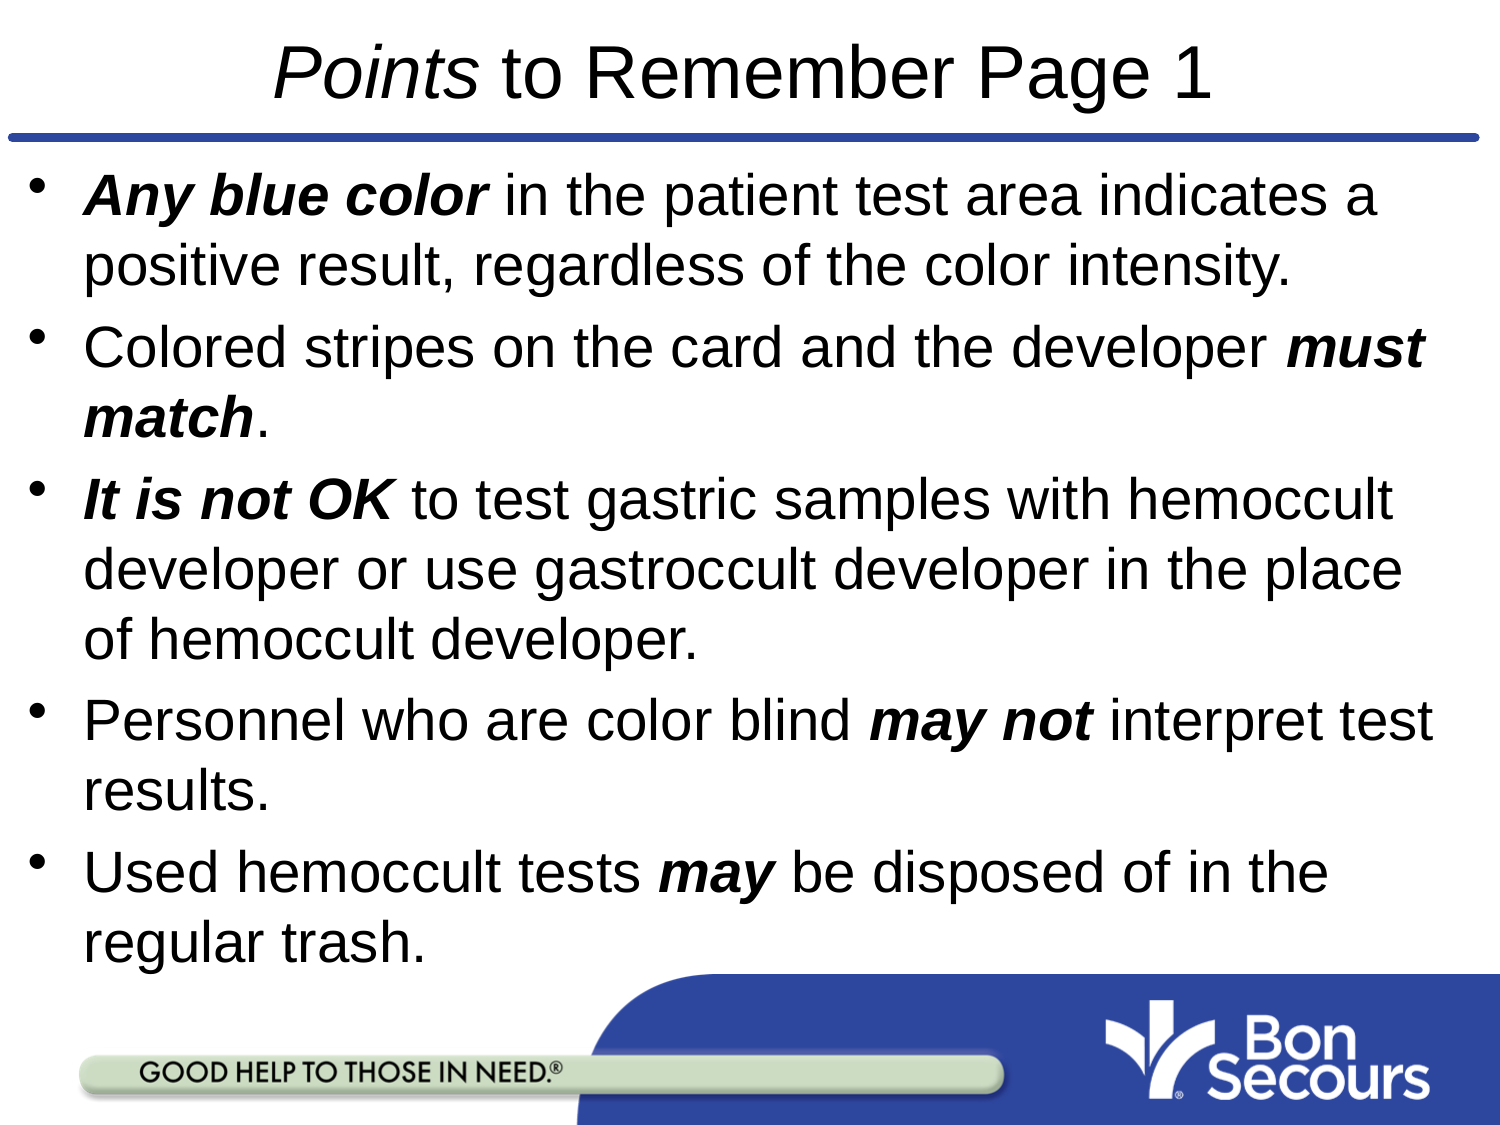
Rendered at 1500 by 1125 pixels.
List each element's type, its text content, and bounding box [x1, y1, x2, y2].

list Any blue color in the patient test area indicates a positive result, regardless of the color intensity. Colored stripes on the card and the developer must match. It is not OK to test gastric samples with hemoccult developer or use gastroccult developer in the place of hemoccult developer. Personnel who are color blind may not interpret test results. Used hemoccult tests may be disposed of in the regular trash. [12, 149, 1475, 975]
picture [59, 974, 1500, 1125]
title Points to Remember Page 1 [12, 13, 1475, 125]
